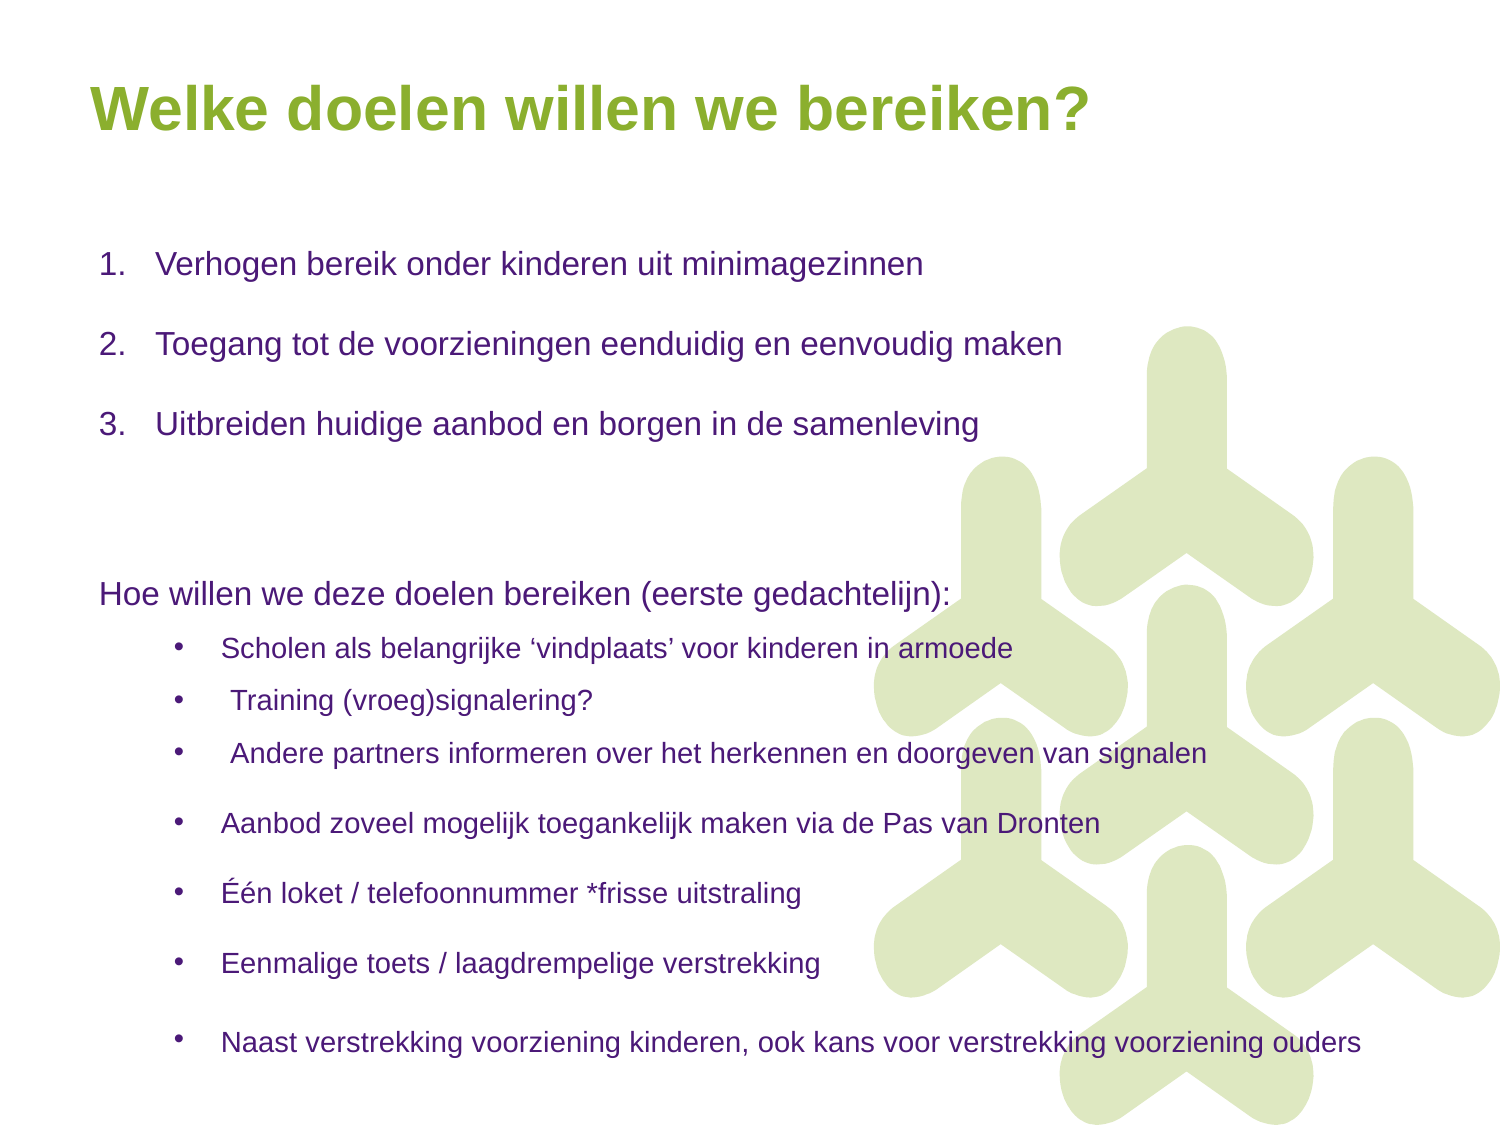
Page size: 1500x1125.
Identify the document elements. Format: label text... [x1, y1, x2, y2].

text_box Verhogen bereik onder kinderen uit minimagezinnen Toegang tot de voorzieningen eenduidig en eenvoudig maken Uitbreiden huidige aanbod en borgen in de samenleving Hoe willen we deze doelen bereiken (eerste gedachtelijn): Scholen als belangrijke ‘vindplaats’ voor kinderen in armoede Training (vroeg)signalering? Andere partners informeren over het herkennen en doorgeven van signalen Aanbod zoveel mogelijk toegankelijk maken via de Pas van Dronten Één loket / telefoonnummer *frisse uitstraling Eenmalige toets / laagdrempelige verstrekking Naast verstrekking voorziening kinderen, ook kans voor verstrekking voorziening ouders [84, 195, 1500, 1125]
text_box Welke doelen willen we bereiken? [75, 60, 1500, 150]
picture [873, 325, 1500, 1125]
